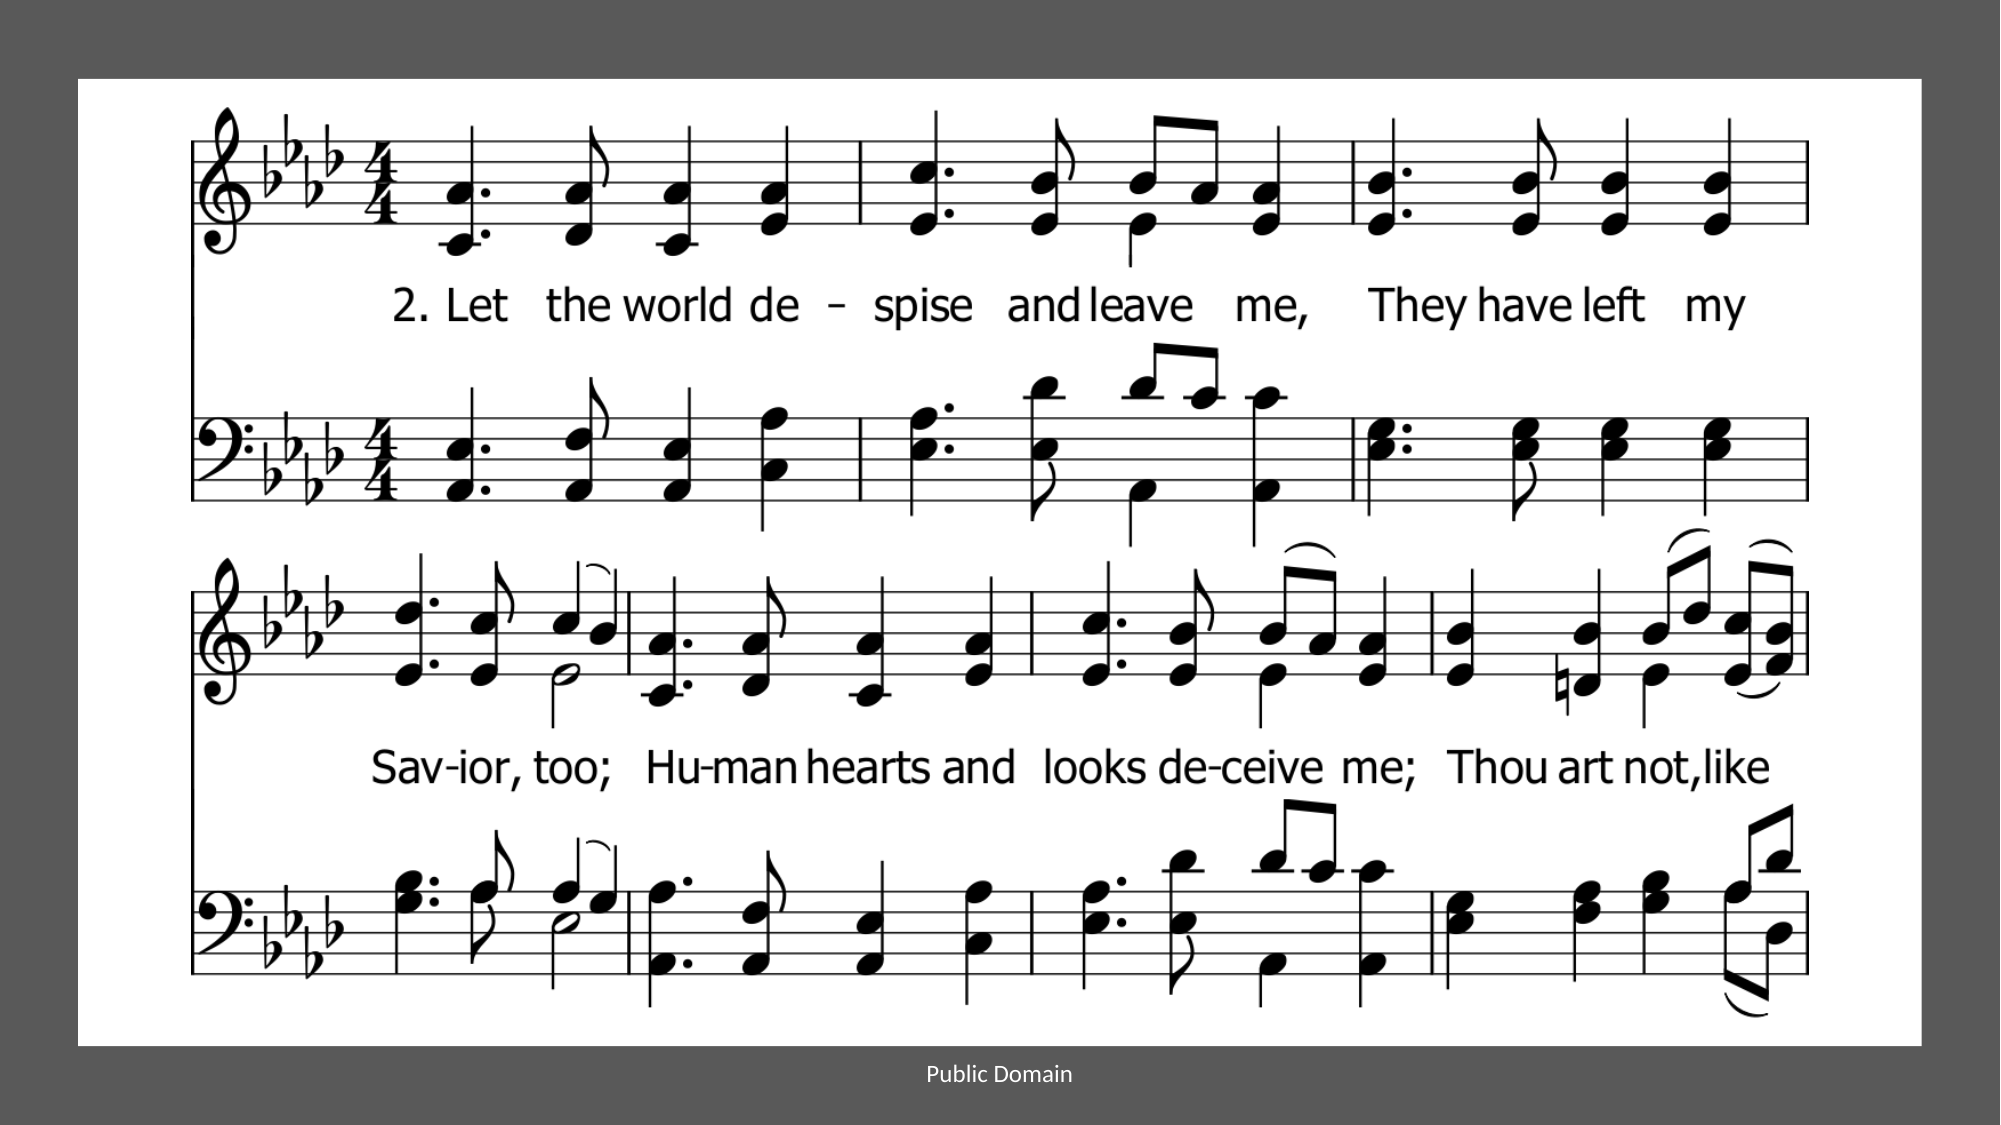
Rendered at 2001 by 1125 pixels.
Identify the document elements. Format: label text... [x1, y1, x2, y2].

text_box [77, 78, 1923, 1047]
picture [191, 105, 1809, 1020]
text_box [0, 0, 2000, 1125]
footer Public Domain [662, 1042, 1338, 1103]
